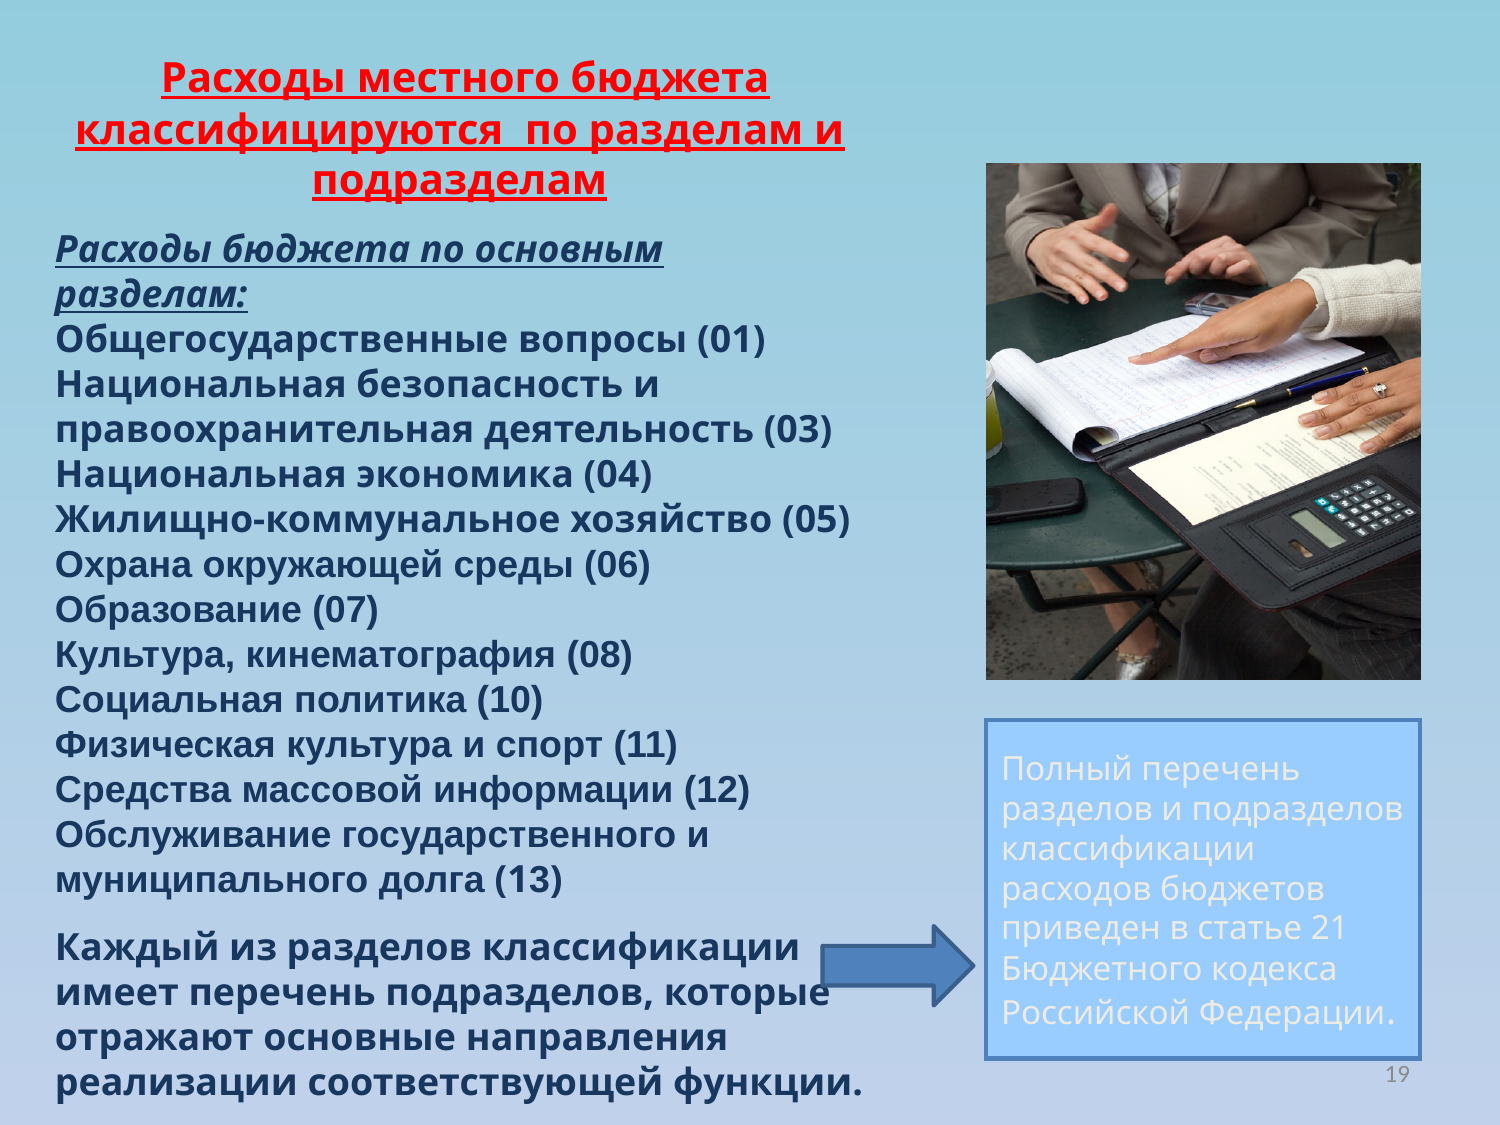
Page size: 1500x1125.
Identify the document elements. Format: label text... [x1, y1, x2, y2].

picture [986, 163, 1421, 680]
text_box Расходы местного бюджета классифицируются по разделам и подразделам Расходы бюджета по основным разделам: Общегосударственные вопросы (01) Национальная безопасность и правоохранительная деятельность (03) Национальная экономика (04) Жилищно-коммунальное хозяйство (05) Охрана окружающей среды (06) Образование (07) Культура, кинематография (08) Социальная политика (10) Физическая культура и спорт (11) Средства массовой информации (12) Обслуживание государственного и муниципального долга (13) Каждый из разделов классификации имеет перечень подразделов, которые отражают основные направления реализации соответствующей функции. [40, 35, 879, 1110]
slide_number 19 [1074, 1042, 1425, 1103]
text_box Полный перечень разделов и подразделов классификации расходов бюджетов приведен в статье 21 Бюджетного кодекса Российской Федерации. [986, 720, 1421, 1059]
text_box [820, 924, 976, 1008]
